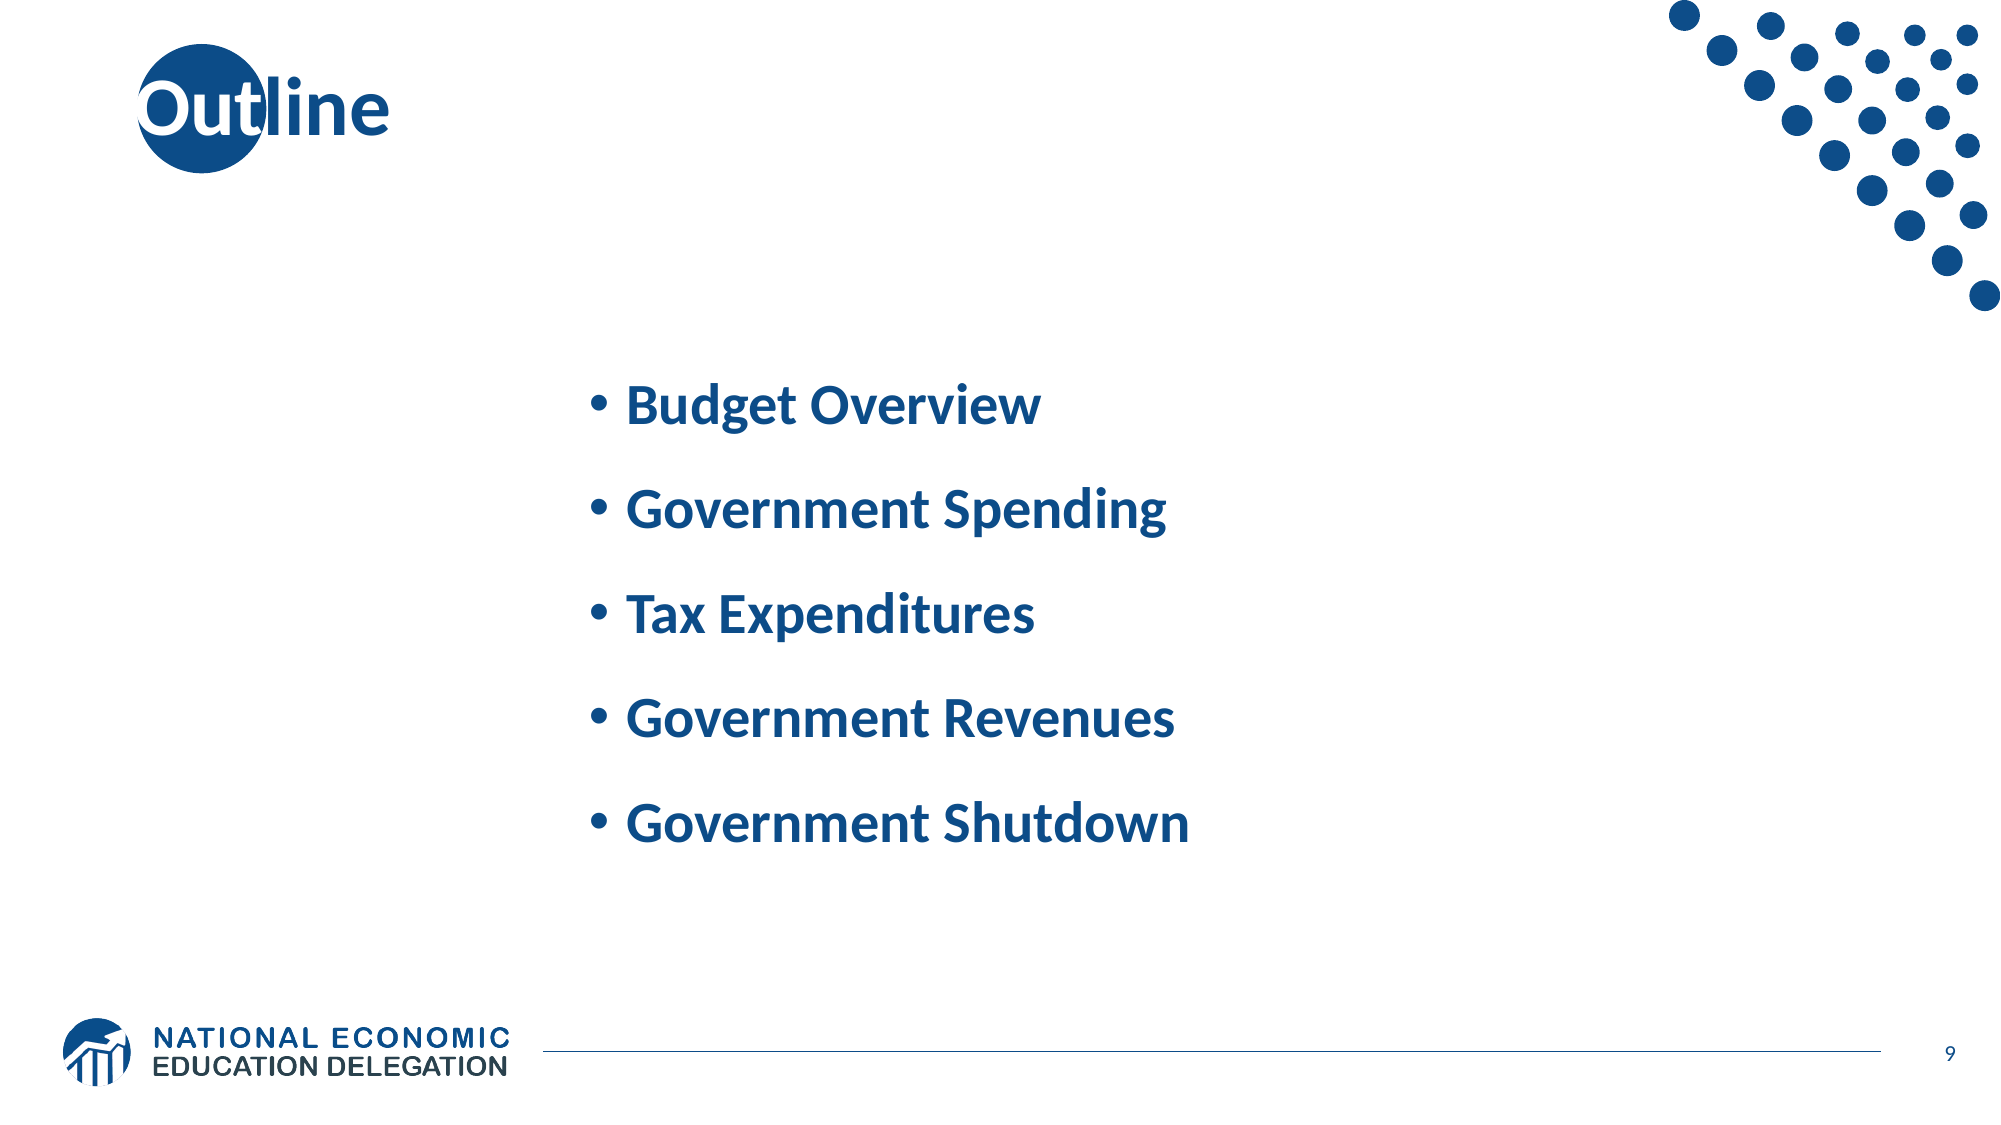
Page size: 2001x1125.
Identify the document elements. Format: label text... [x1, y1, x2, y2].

list Budget Overview Government Spending Tax Expenditures Government Revenues Government Shutdown [573, 257, 1357, 972]
slide_number 9 [1521, 1022, 1972, 1082]
title Outline [100, 0, 1826, 218]
picture [55, 1013, 520, 1091]
